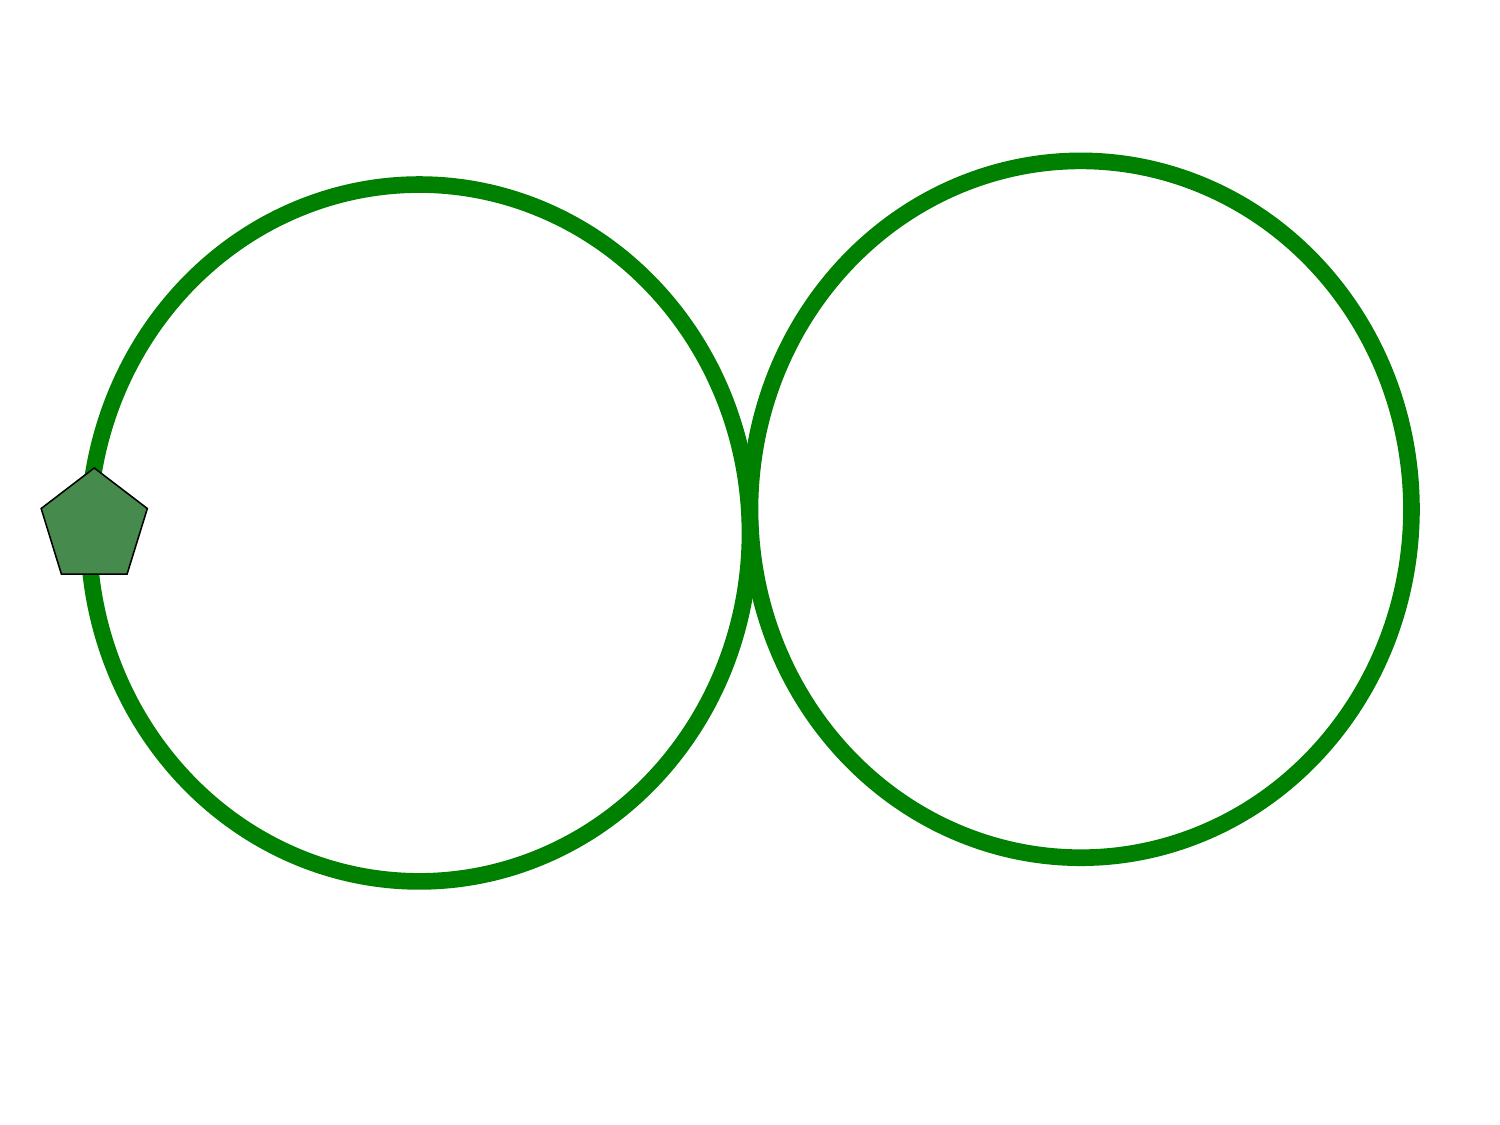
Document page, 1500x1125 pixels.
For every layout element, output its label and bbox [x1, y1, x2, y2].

text_box [41, 467, 148, 575]
text_box [90, 184, 750, 882]
text_box [750, 160, 1412, 858]
